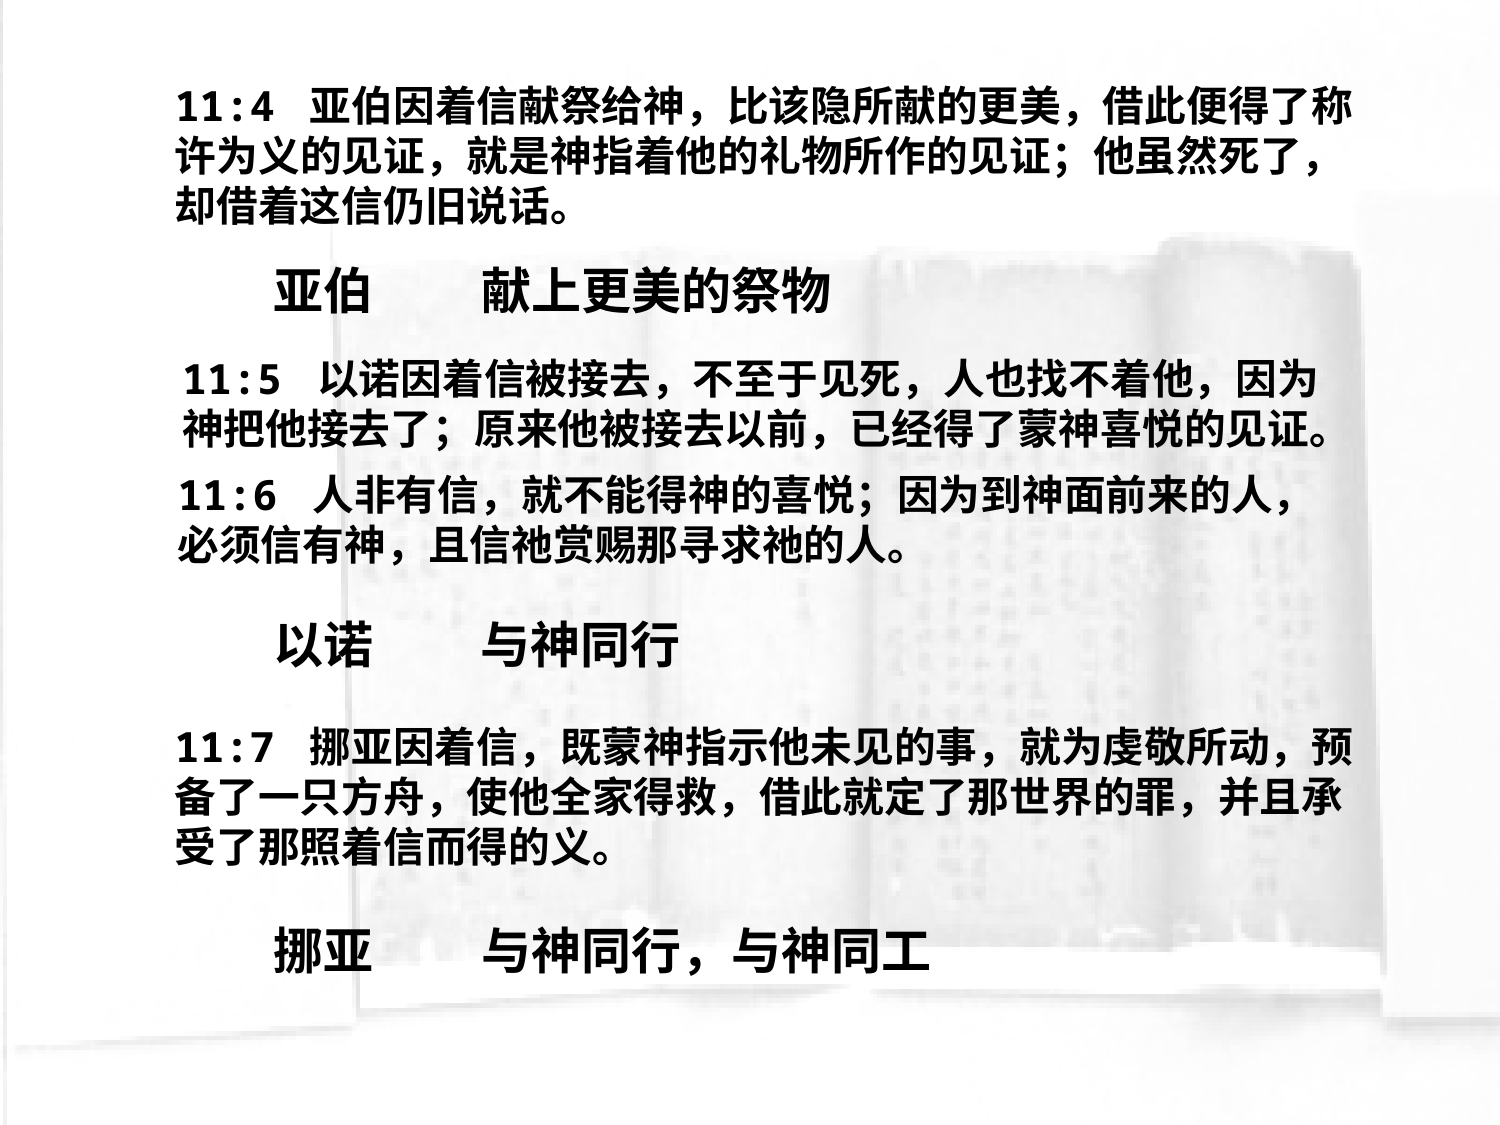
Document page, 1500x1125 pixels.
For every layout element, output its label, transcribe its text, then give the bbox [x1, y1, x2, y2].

text_box 与神同行 [465, 605, 696, 681]
text_box 11:7 挪亚因着信，既蒙神指示他未见的事，就为虔敬所动，预备了一只方舟，使他全家得救，借此就定了那世界的罪，并且承受了那照着信而得的义。 [159, 713, 1371, 879]
text_box 与神同行，与神同工 [466, 912, 947, 988]
text_box 亚伯 [259, 252, 389, 327]
text_box 挪亚 [259, 912, 389, 988]
text_box 11:4 亚伯因着信献祭给神，比该隐所献的更美，借此便得了称许为义的见证，就是神指着他的礼物所作的见证；他虽然死了，却借着这信仍旧说话。 [160, 71, 1371, 237]
text_box 献上更美的祭物 [466, 252, 846, 327]
text_box 以诺 [259, 605, 389, 681]
text_box 11:5 以诺因着信被接去，不至于见死，人也找不着他，因为神把他接去了；原来他被接去以前，已经得了蒙神喜悦的见证。 [167, 345, 1371, 460]
text_box 11:6 人非有信，就不能得神的喜悦；因为到神面前来的人，必须信有神，且信祂赏赐那寻求祂的人。 [162, 461, 1371, 576]
